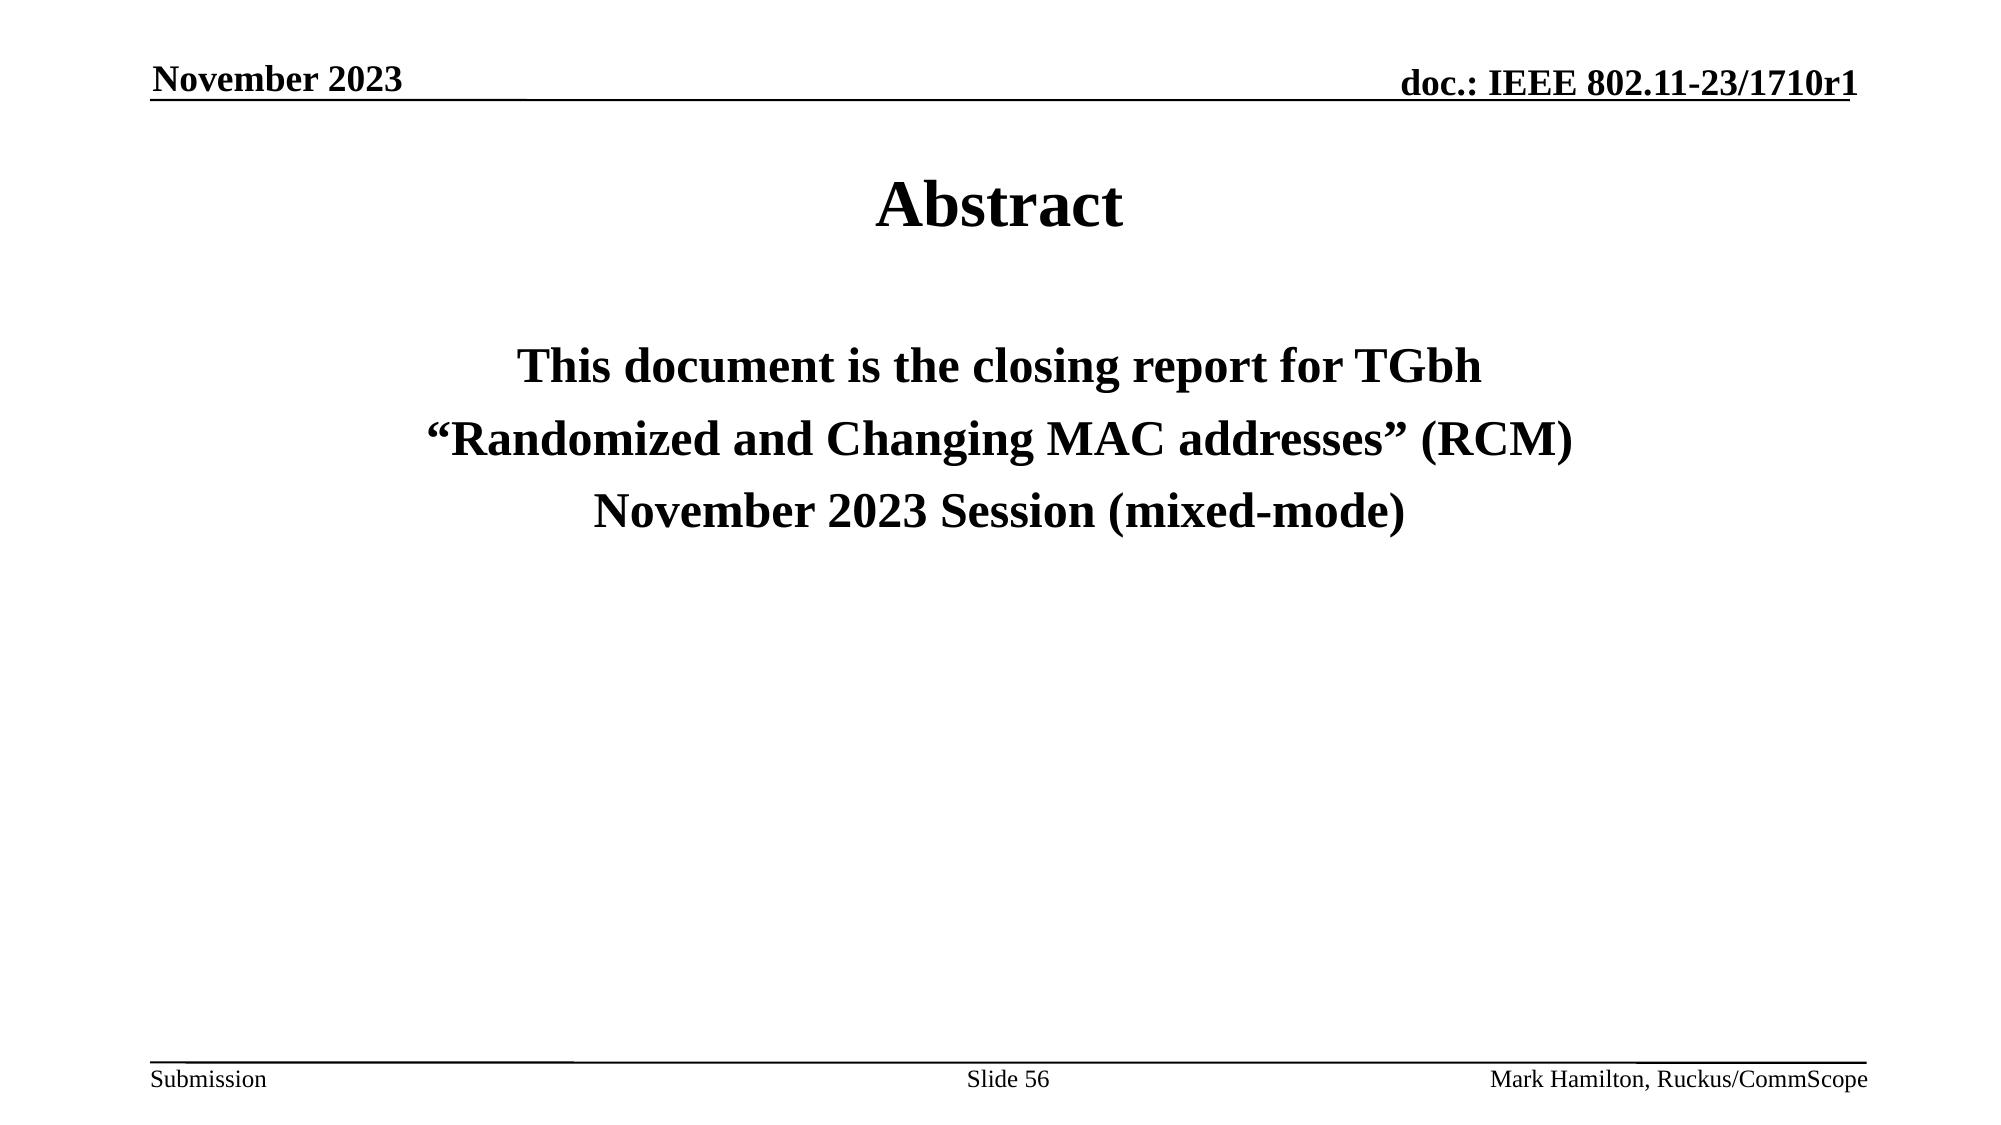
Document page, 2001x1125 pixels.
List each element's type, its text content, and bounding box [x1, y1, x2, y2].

list This document is the closing report for TGbh “Randomized and Changing MAC addresses” (RCM) November 2023 Session (mixed-mode) [149, 324, 1850, 1000]
title Abstract [149, 112, 1850, 288]
slide_number Slide 56 [950, 1061, 1067, 1123]
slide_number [152, 54, 563, 100]
footer Mark Hamilton, Ruckus/CommScope [1171, 1061, 1869, 1093]
